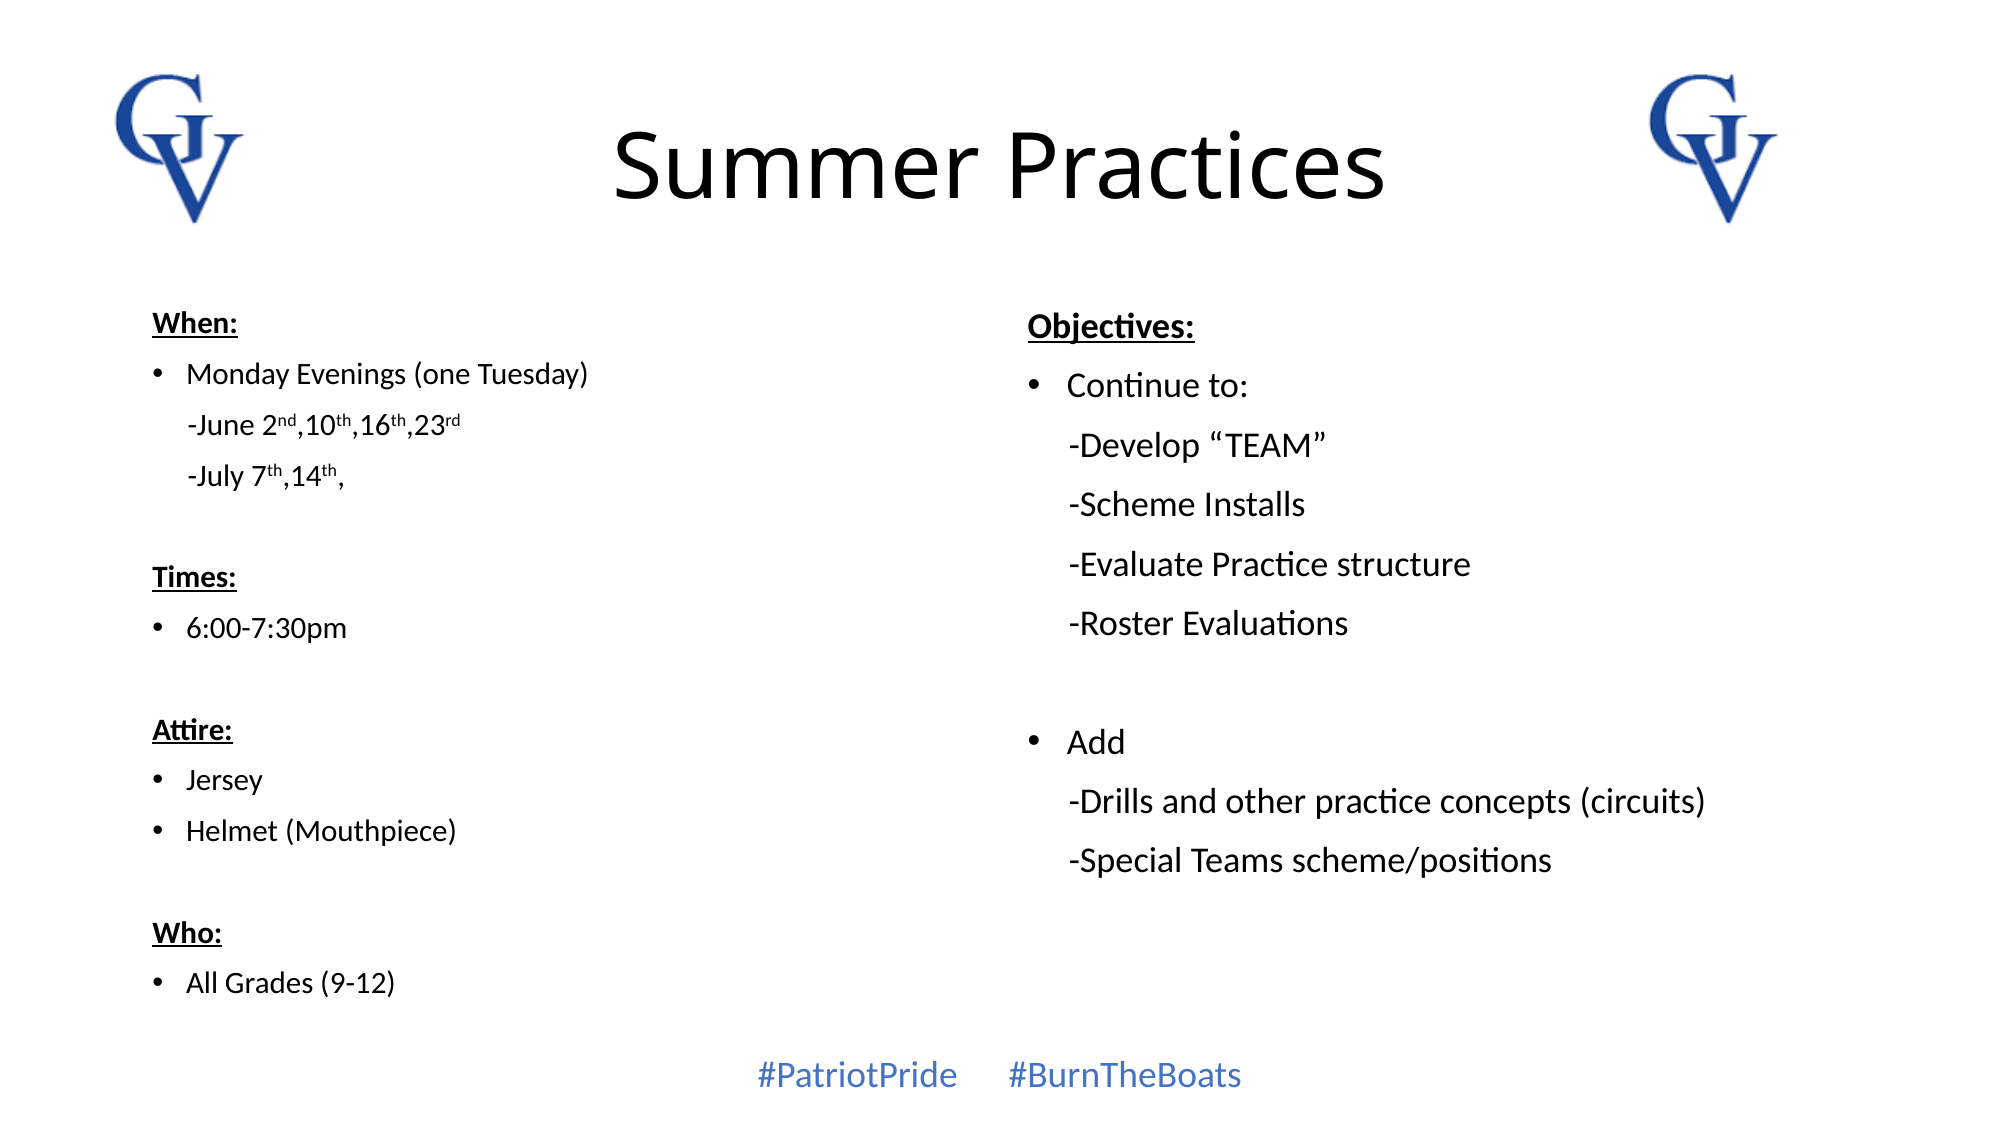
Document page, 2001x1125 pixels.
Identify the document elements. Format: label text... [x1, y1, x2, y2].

list Objectives: Continue to: -Develop “TEAM” -Scheme Installs -Evaluate Practice structure -Roster Evaluations Add -Drills and other practice concepts (circuits) -Special Teams scheme/positions [1012, 299, 1863, 1014]
picture [1613, 59, 1802, 248]
footer #PatriotPride #BurnTheBoats [662, 1042, 1338, 1103]
picture [79, 59, 268, 248]
list When: Monday Evenings (one Tuesday) -June 2nd,10th,16th,23rd -July 7th,14th, Times: 6:00-7:30pm Attire: Jersey Helmet (Mouthpiece) Who: All Grades (9-12) [137, 299, 988, 1014]
title Summer Practices [137, 59, 1863, 278]
